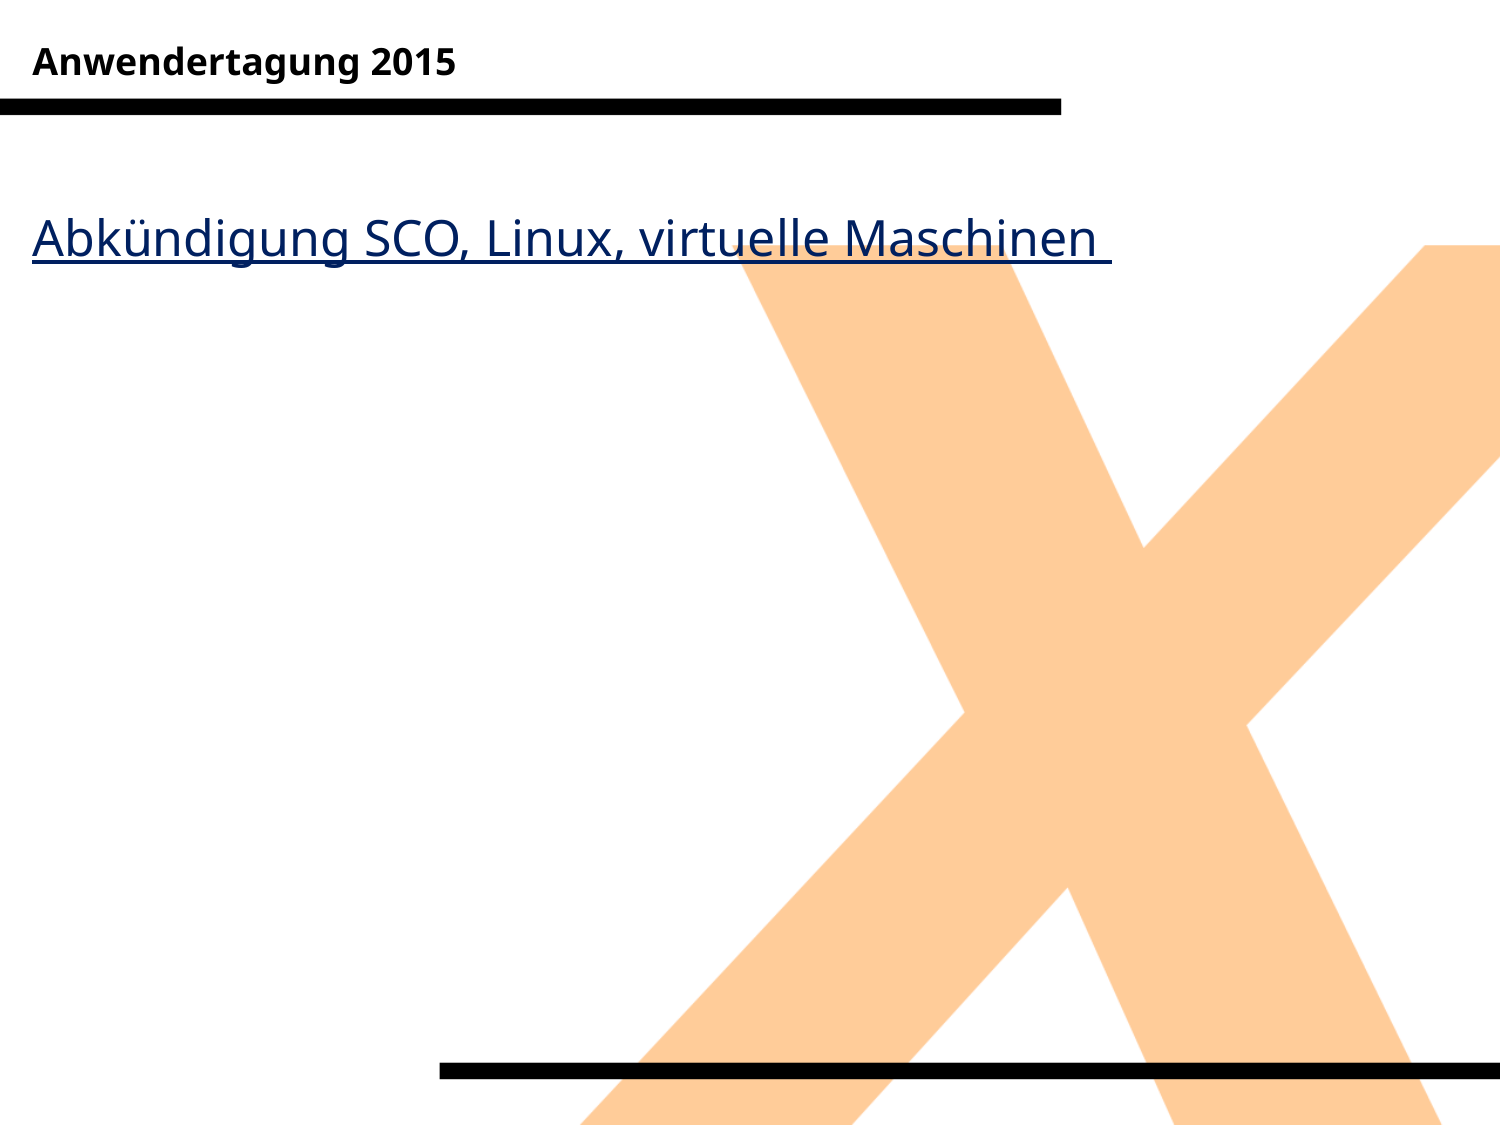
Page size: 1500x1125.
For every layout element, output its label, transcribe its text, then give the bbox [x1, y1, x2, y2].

text_box Anwendertagung 2015 [17, 30, 1483, 136]
picture [0, 0, 1500, 1125]
text_box Abkündigung SCO, Linux, virtuelle Maschinen [17, 199, 1471, 454]
